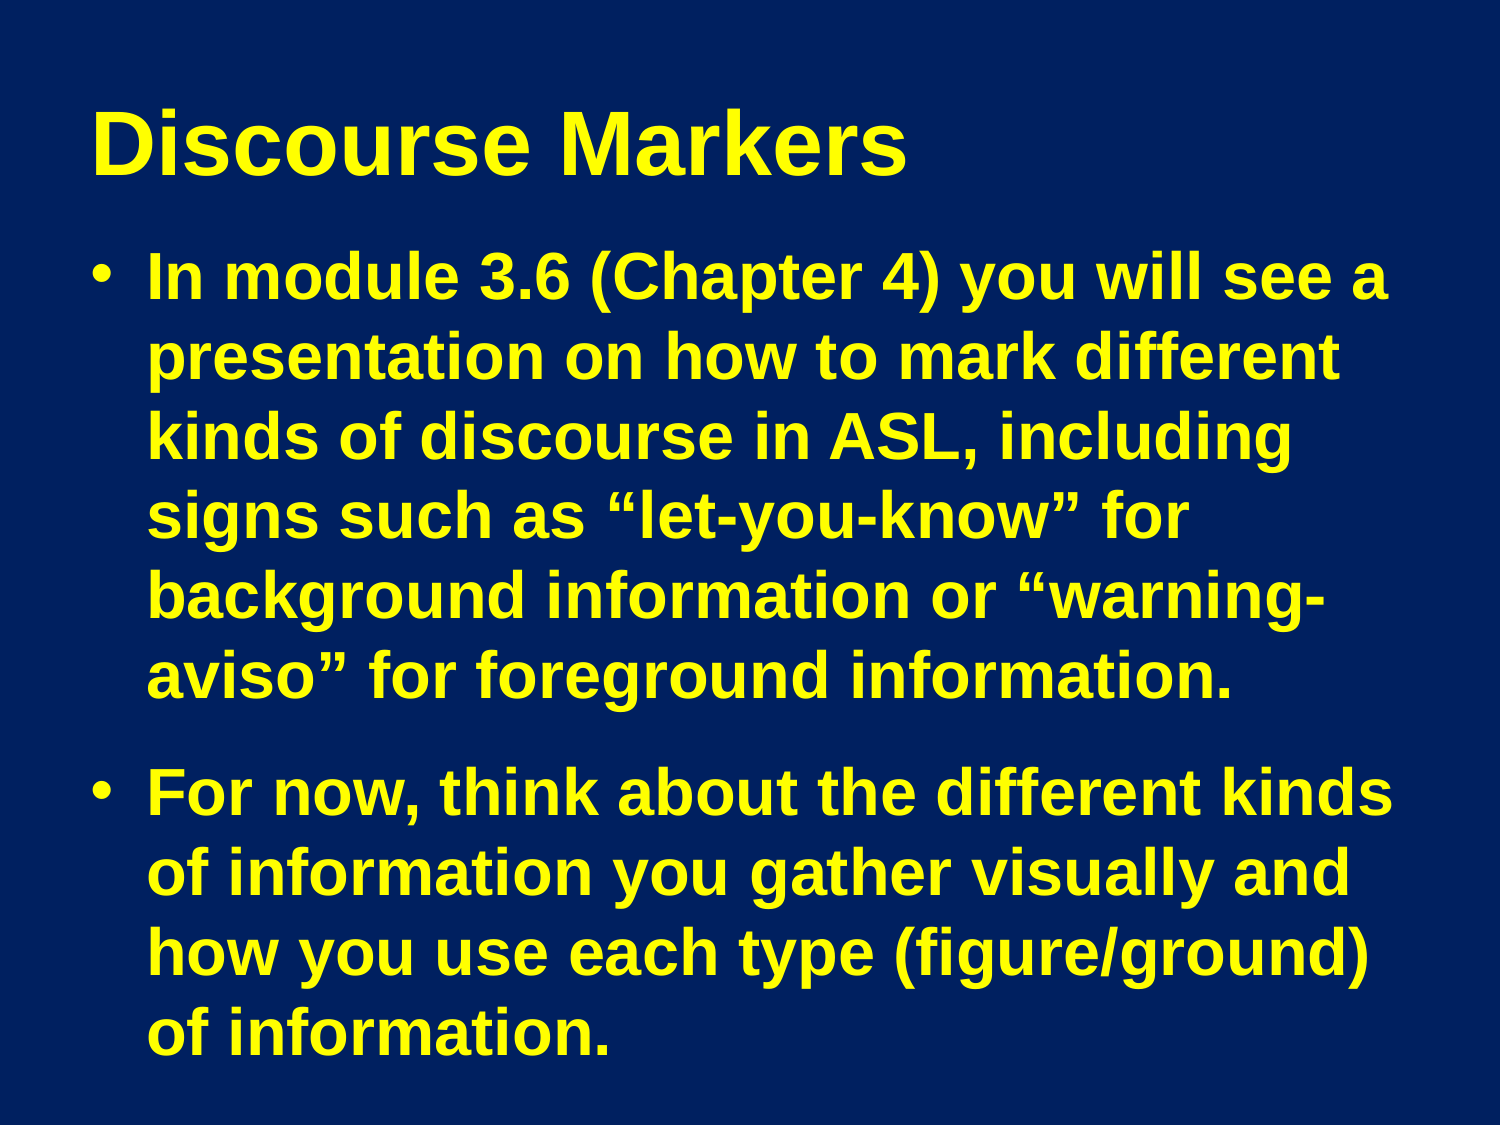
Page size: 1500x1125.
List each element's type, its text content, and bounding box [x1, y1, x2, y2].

list In module 3.6 (Chapter 4) you will see a presentation on how to mark different kinds of discourse in ASL, including signs such as “let-you-know” for background information or “warning-aviso” for foreground information. For now, think about the different kinds of information you gather visually and how you use each type (figure/ground) of information. [74, 224, 1426, 968]
title Discourse Markers [74, 44, 1426, 224]
